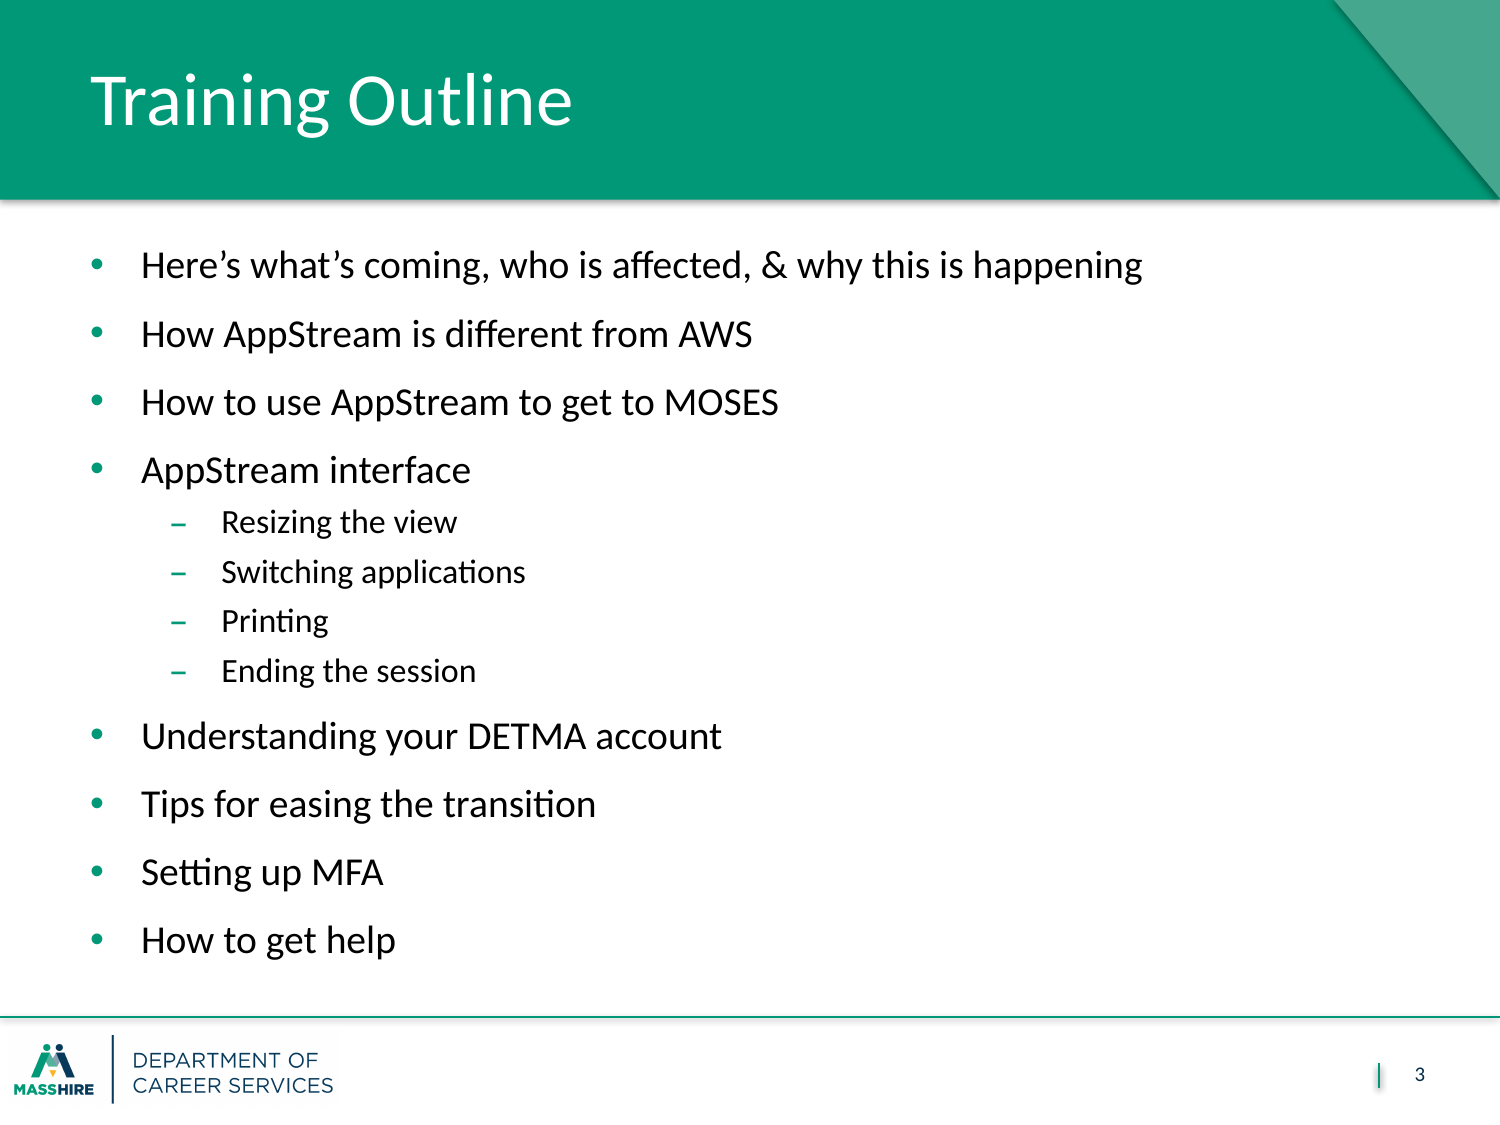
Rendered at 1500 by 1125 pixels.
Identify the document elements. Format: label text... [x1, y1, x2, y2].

list Here’s what’s coming, who is affected, & why this is happening How AppStream is different from AWS How to use AppStream to get to MOSES AppStream interface Resizing the view Switching applications Printing Ending the session Understanding your DETMA account Tips for easing the transition Setting up MFA How to get help [75, 237, 1425, 980]
title Training Outline [75, 22, 1245, 180]
slide_number 3 [1376, 1042, 1425, 1103]
picture [6, 1031, 341, 1109]
